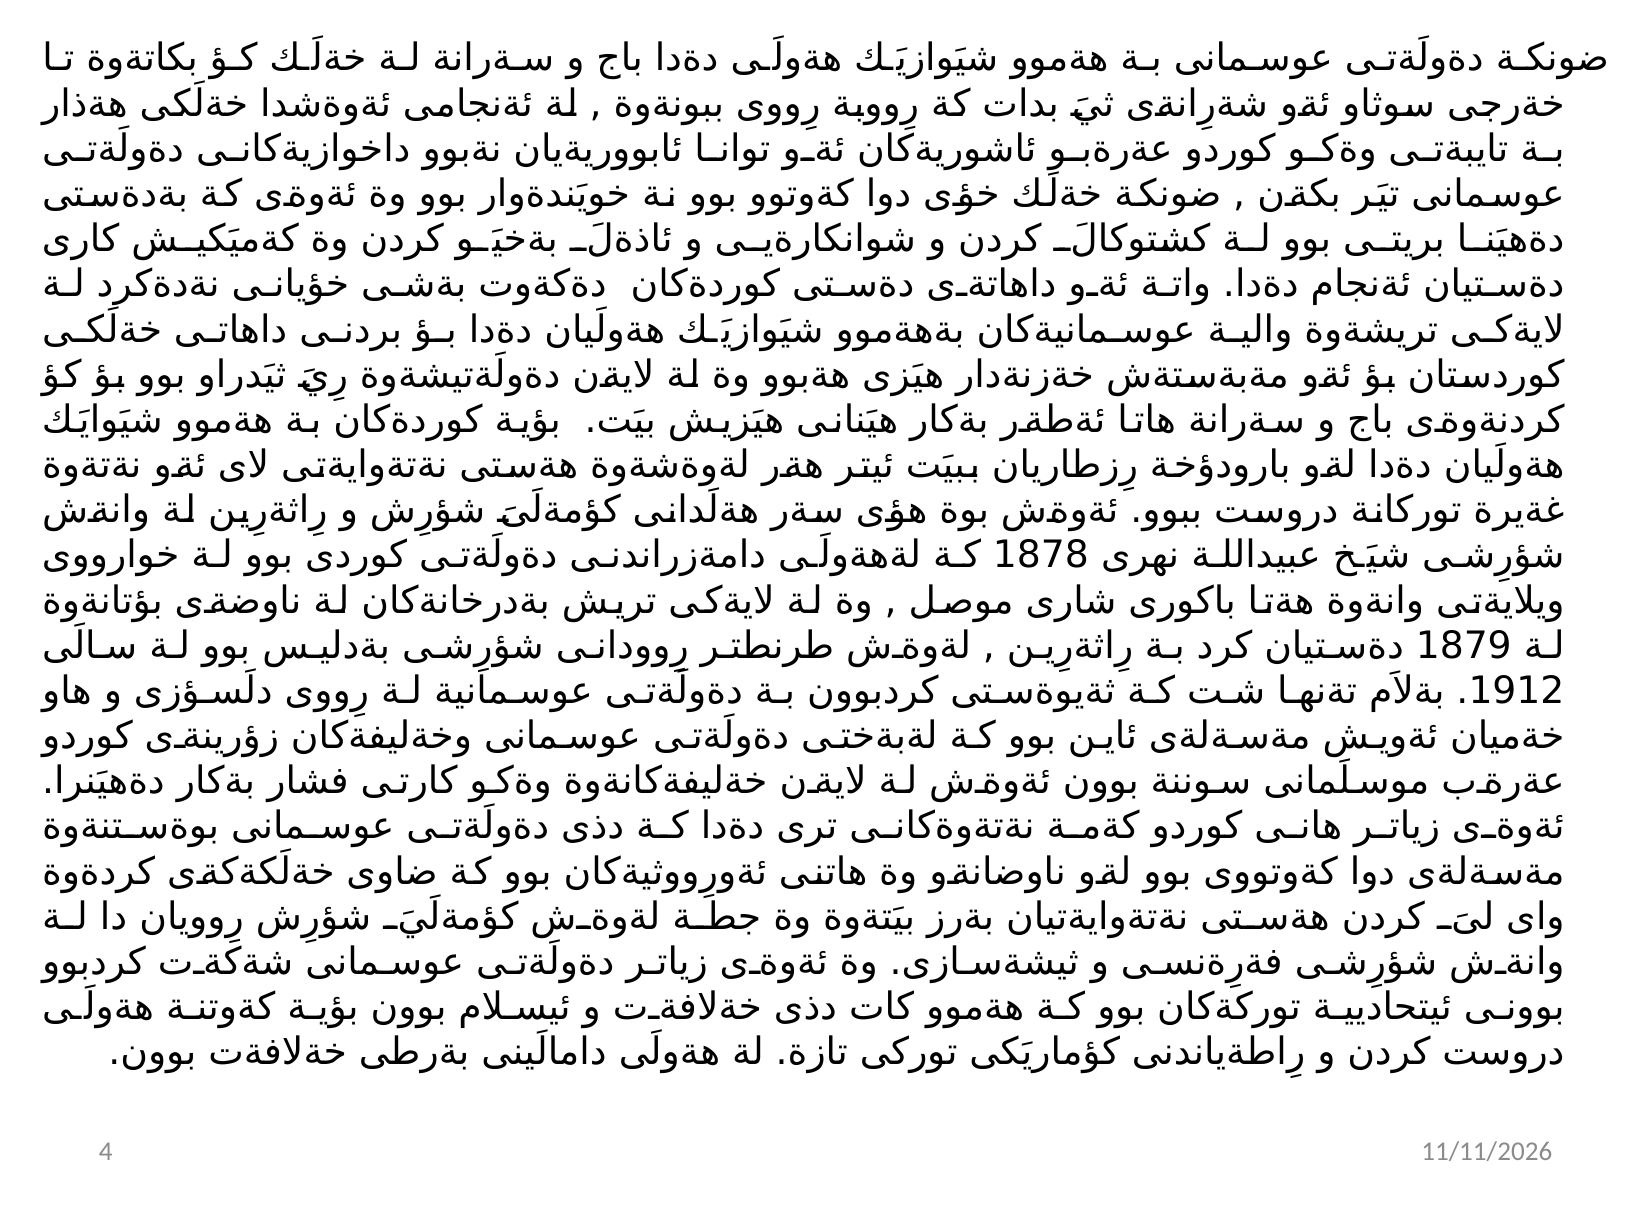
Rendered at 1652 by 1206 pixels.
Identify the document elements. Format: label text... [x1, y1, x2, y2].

slide_number 5 [82, 1117, 468, 1182]
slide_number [1183, 1117, 1569, 1182]
list ضونكة دةولَةتى عوسمانى بة هةموو شيَوازيَك هةولَى دةدا باج و سةرانة لة خةلَك كؤ بكاتةوة تا خةرجى سوثاو ئةو شةرِانةى ثيَ بدات كة رِووبة رِووى ببونةوة , لة ئةنجامى ئةوةشدا خةلَكى هةذار بة تايبةتى وةكو كوردو عةرةبو ئاشوريةكان ئةو توانا ئابووريةيان نةبوو داخوازيةكانى دةولَةتى عوسمانى تيَر بكةن , ضونكة خةلَك خؤى دوا كةوتوو بوو نة خويَندةوار بوو وة ئةوةى كة بةدةستى دةهيَنا بريتى بوو لة كشتوكالَ كردن و شوانكارةيى و ئاذةلَ بةخيَو كردن وة كةميَكيش كارى دةستيان ئةنجام دةدا. واتة ئةو داهاتةى دةستى كوردةكان دةكةوت بةشى خؤيانى نةدةكرد لة لايةكى تريشةوة والية عوسمانيةكان بةهةموو شيَوازيَك هةولَيان دةدا بؤ بردنى داهاتى خةلَكى كوردستان بؤ ئةو مةبةستةش خةزنةدار هيَزى هةبوو وة لة لايةن دةولَةتيشةوة رِيَ ثيَدراو بوو بؤ كؤ كردنةوةى باج و سةرانة هاتا ئةطةر بةكار هيَنانى هيَزيش بيَت. بؤية كوردةكان بة هةموو شيَوايَك هةولَيان دةدا لةو بارودؤخة رِزطاريان ببيَت ئيتر هةر لةوةشةوة هةستى نةتةوايةتى لاى ئةو نةتةوة غةيرة توركانة دروست ببوو. ئةوةش بوة هؤى سةر هةلَدانى كؤمةلَىَ شؤرِش و رِاثةرِين لة وانةش شؤرِشى شيَخ عبيداللة نهرى 1878 كة لةهةولَى دامةزراندنى دةولَةتى كوردى بوو لة خوارووى ويلايةتى وانةوة هةتا باكورى شارى موصل , وة لة لايةكى تريش بةدرخانةكان لة ناوضةى بؤتانةوة لة 1879 دةستيان كرد بة رِاثةرِين , لةوةش طرنطتر رِوودانى شؤرِشى بةدليس بوو لة سالَى 1912. بةلاَم تةنها شت كة ثةيوةستى كردبوون بة دةولَةتى عوسمانية لة رِووى دلَسؤزى و هاو خةميان ئةويش مةسةلةى ئاين بوو كة لةبةختى دةولَةتى عوسمانى وخةليفةكان زؤرينةى كوردو عةرةب موسلَمانى سوننة بوون ئةوةش لة لايةن خةليفةكانةوة وةكو كارتى فشار بةكار دةهيَنرا. ئةوةى زياتر هانى كوردو كةمة نةتةوةكانى ترى دةدا كة دذى دةولَةتى عوسمانى بوةستنةوة مةسةلةى دوا كةوتووى بوو لةو ناوضانةو وة هاتنى ئةورِووثيةكان بوو كة ضاوى خةلَكةكةى كردةوة واى لىَ كردن هةستى نةتةوايةتيان بةرز بيَتةوة وة جطة لةوةش كؤمةلَيَ شؤرِش رِوويان دا لة وانةش شؤرِشى فةرِةنسى و ثيشةسازى. وة ئةوةى زياتر دةولَةتى عوسمانى شةكةت كردبوو بوونى ئيتحاديية توركةكان بوو كة هةموو كات دذى خةلافةت و ئيسلام بوون بؤية كةوتنة هةولَى دروست كردن و رِاطةياندنى كؤماريَكى توركى تازة. لة هةولَى دامالَينى بةرطى خةلافةت بوون. [25, 25, 1626, 1130]
